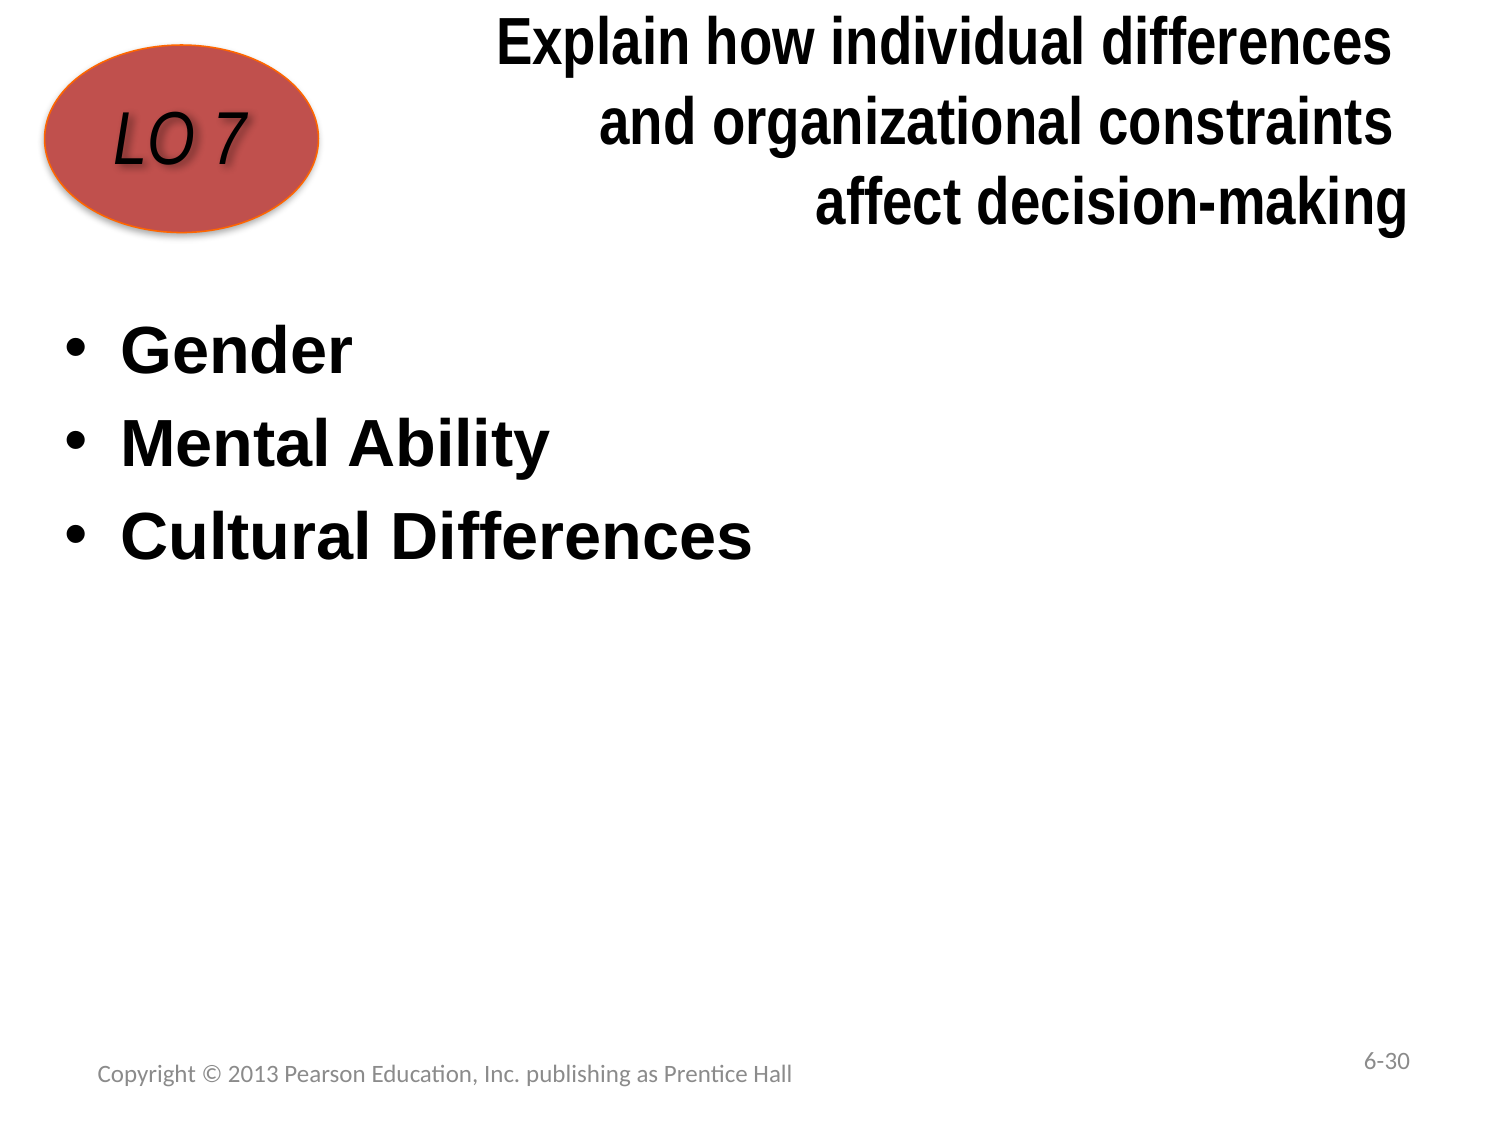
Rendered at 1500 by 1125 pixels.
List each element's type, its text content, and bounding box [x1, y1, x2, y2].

footer Copyright © 2013 Pearson Education, Inc. publishing as Prentice Hall [75, 1042, 817, 1103]
list Gender Mental Ability Cultural Differences [48, 298, 1500, 950]
text_box LO 7 [86, 81, 274, 187]
slide_number 6-30 [1325, 1029, 1425, 1090]
text_box [43, 44, 320, 234]
title Explain how individual differences and organizational constraints affect decision-making [74, 0, 1426, 237]
